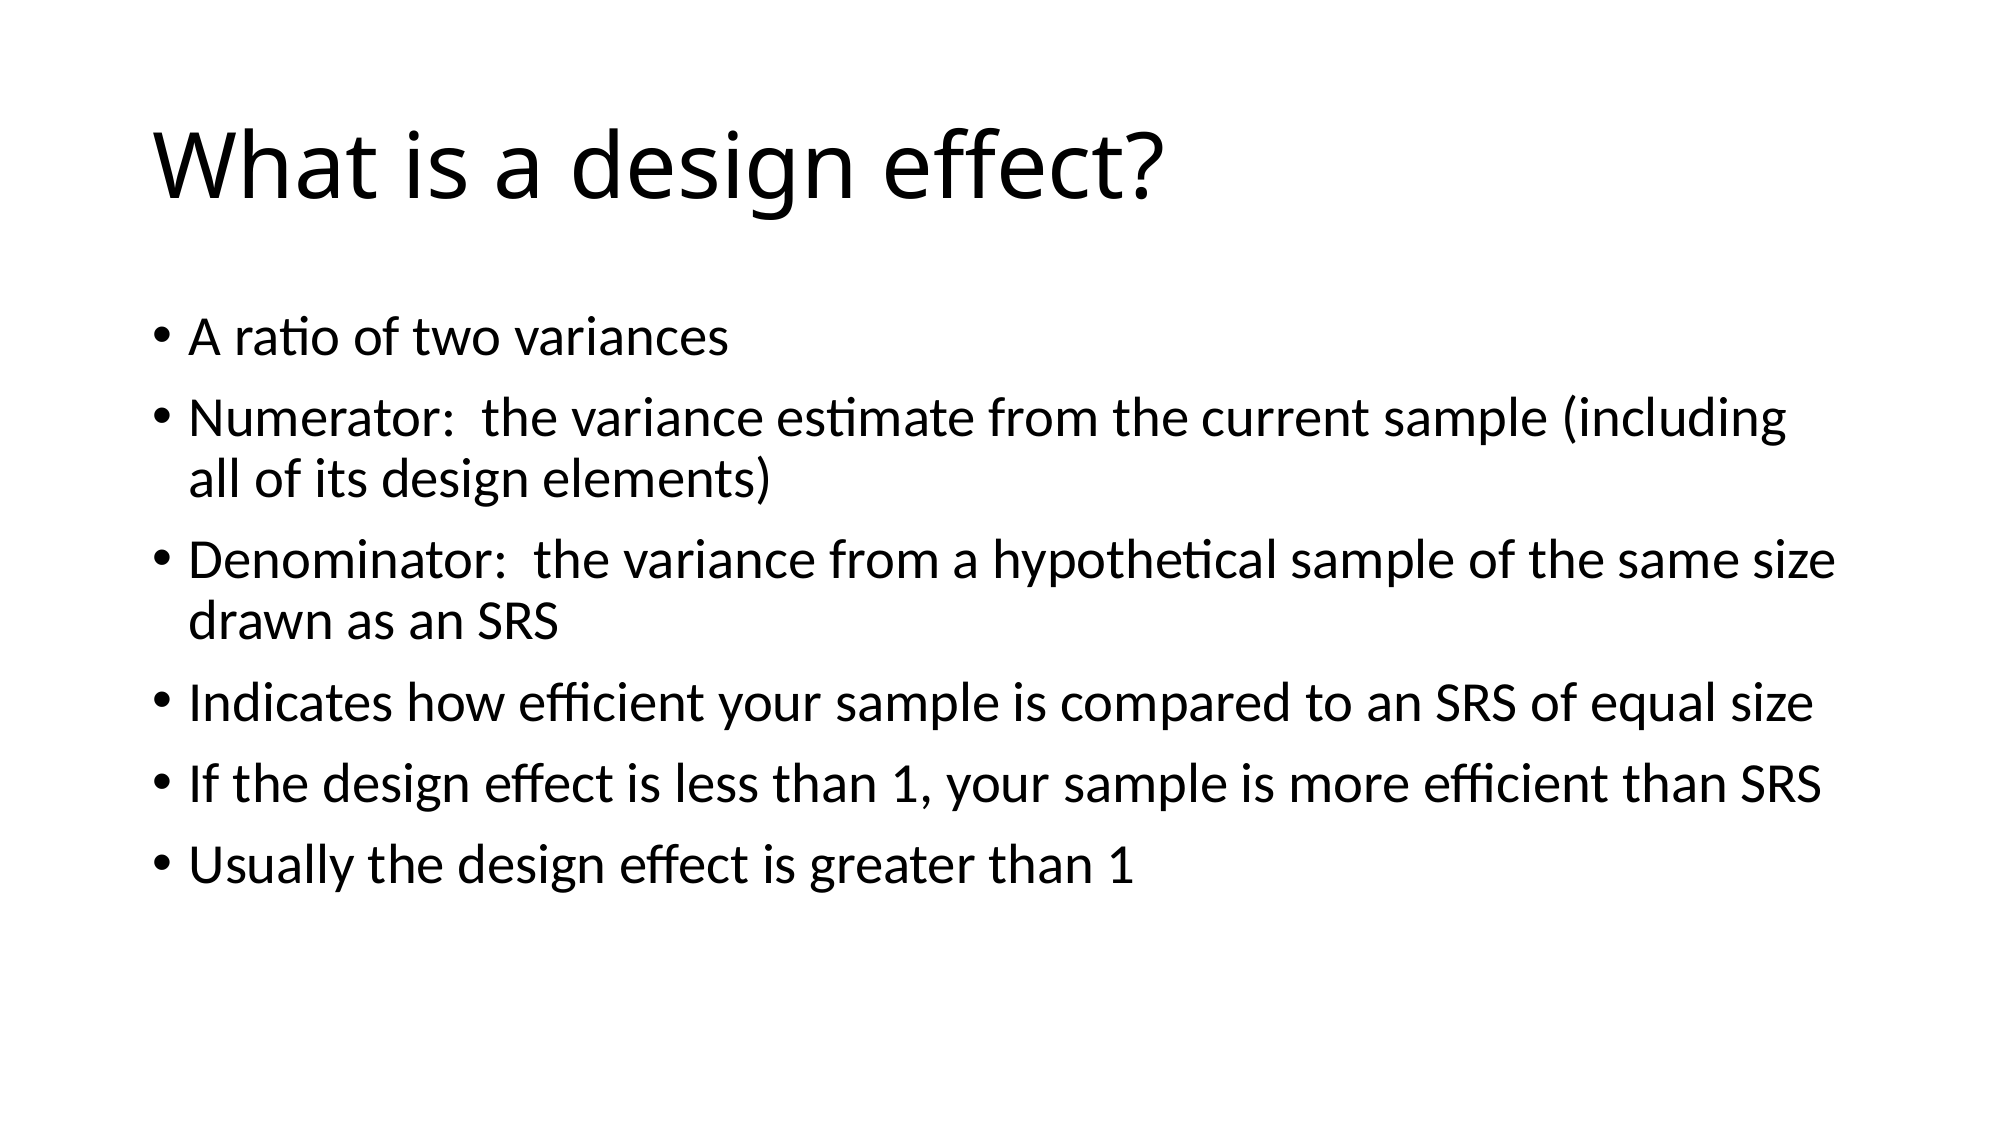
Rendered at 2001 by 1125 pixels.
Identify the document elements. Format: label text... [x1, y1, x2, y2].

title What is a design effect? [137, 59, 1863, 278]
list A ratio of two variances Numerator: the variance estimate from the current sample (including all of its design elements) Denominator: the variance from a hypothetical sample of the same size drawn as an SRS Indicates how efficient your sample is compared to an SRS of equal size If the design effect is less than 1, your sample is more efficient than SRS Usually the design effect is greater than 1 [137, 299, 1863, 1014]
